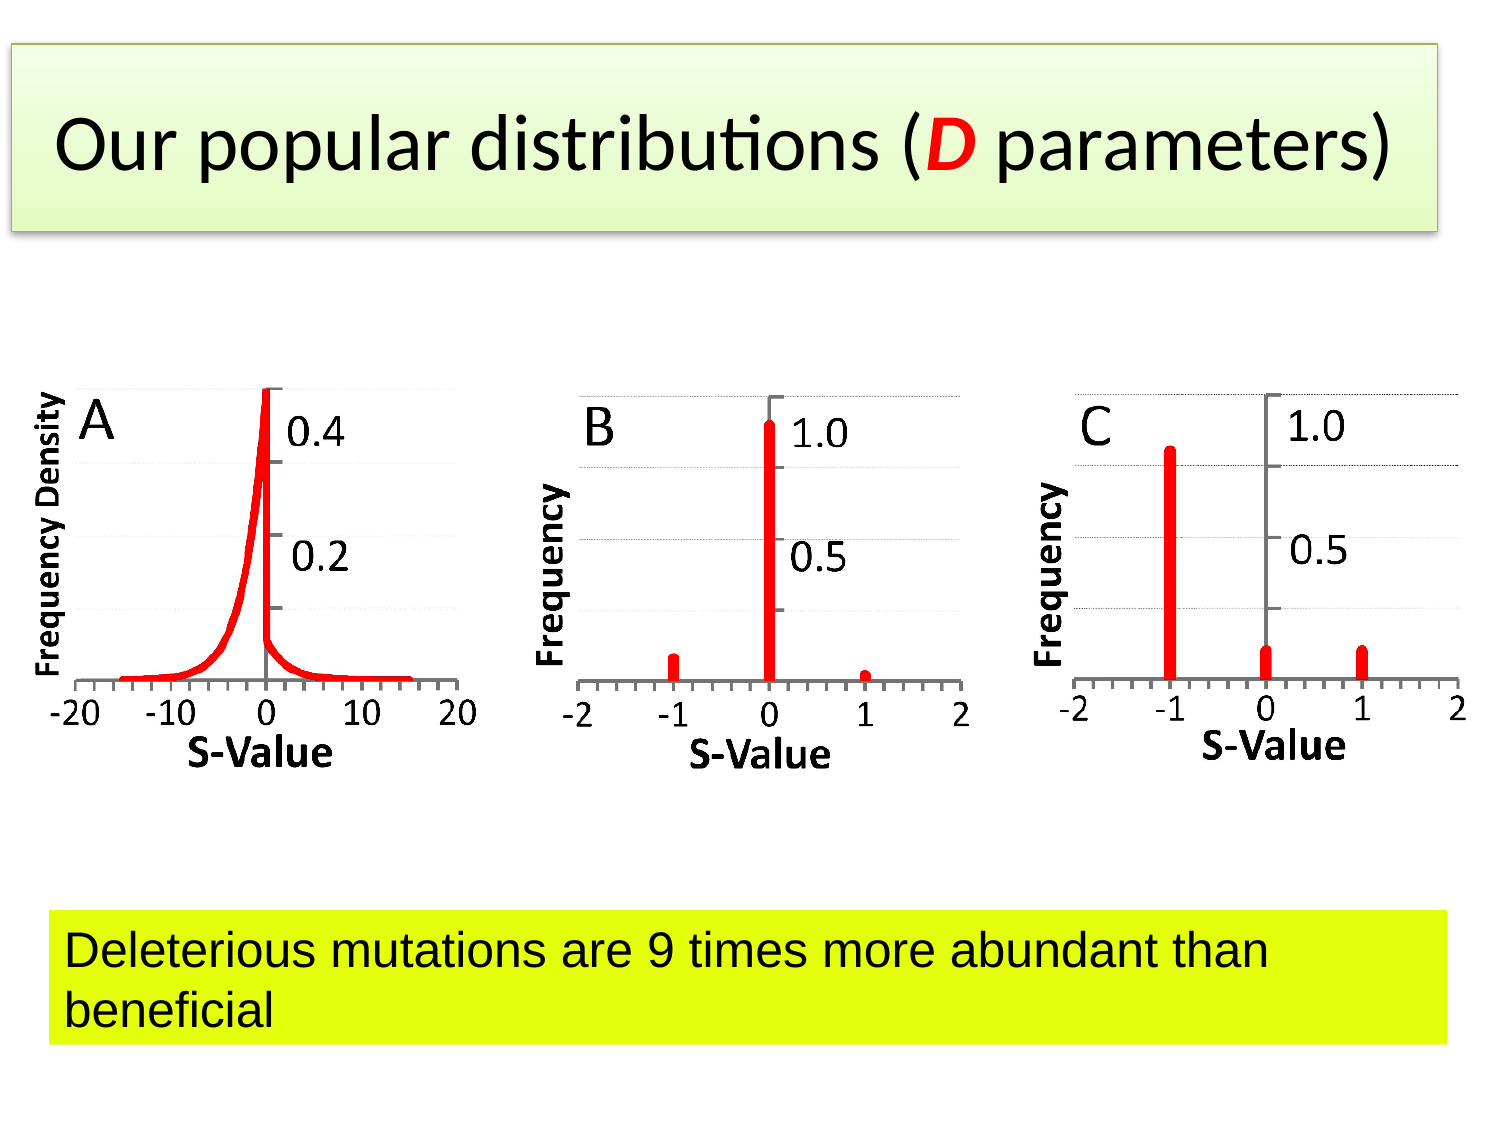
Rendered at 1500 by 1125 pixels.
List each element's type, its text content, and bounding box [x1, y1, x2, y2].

picture [21, 350, 1477, 788]
title Our popular distributions (D parameters) [11, 43, 1438, 232]
text_box Deleterious mutations are 9 times more abundant than beneficial [49, 909, 1447, 1045]
